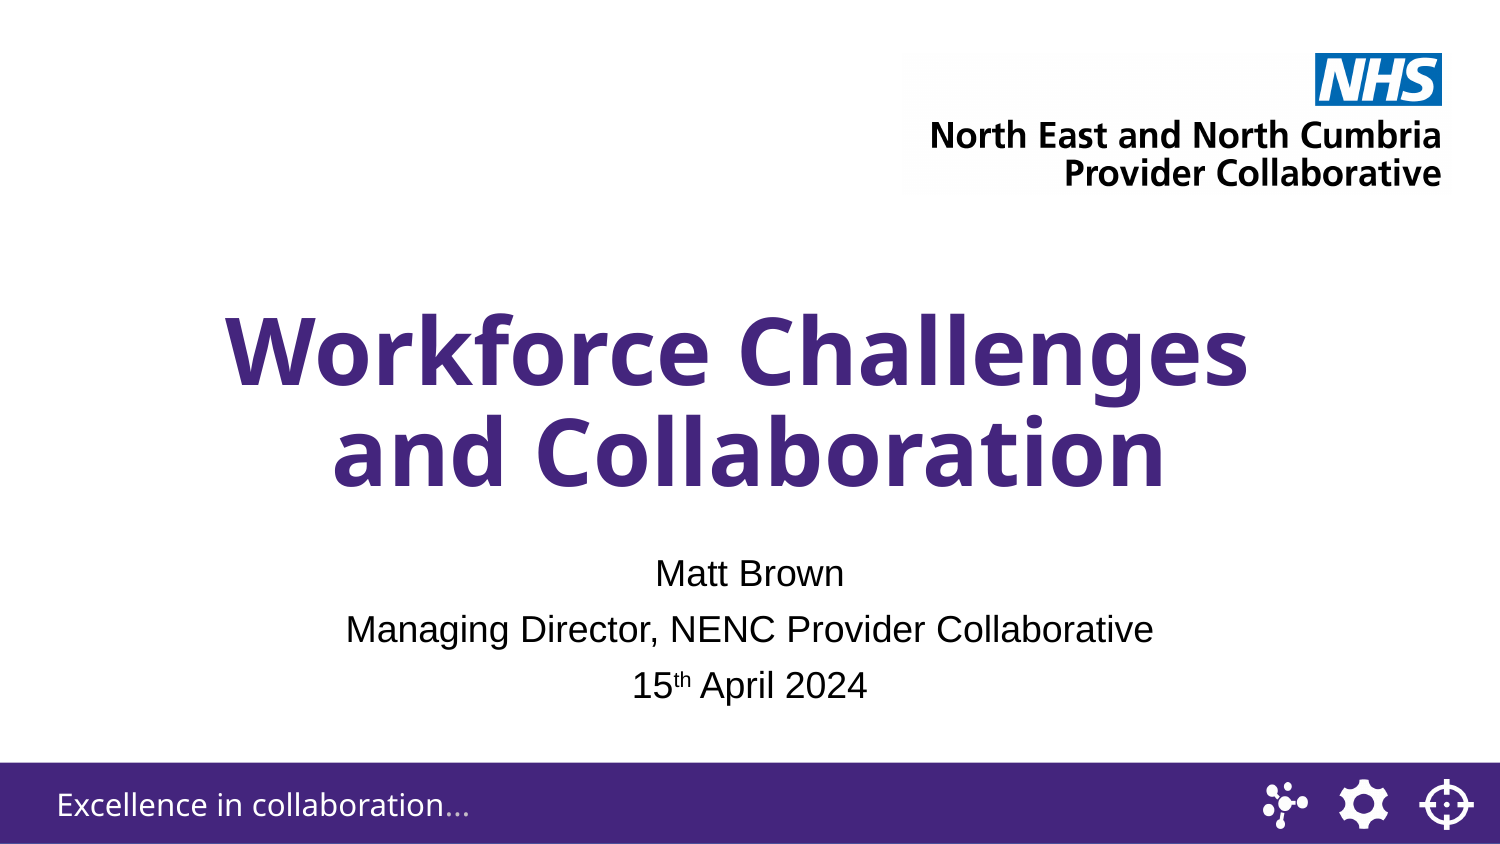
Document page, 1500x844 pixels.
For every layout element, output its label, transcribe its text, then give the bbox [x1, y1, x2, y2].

title Workforce Challenges and Collaboration [141, 361, 1359, 450]
subtitle Matt Brown Managing Director, NENC Provider Collaborative 15th April 2024 [187, 546, 1313, 715]
picture [1263, 782, 1308, 829]
picture [902, 53, 1452, 195]
picture [1419, 779, 1474, 830]
picture [1339, 779, 1388, 829]
